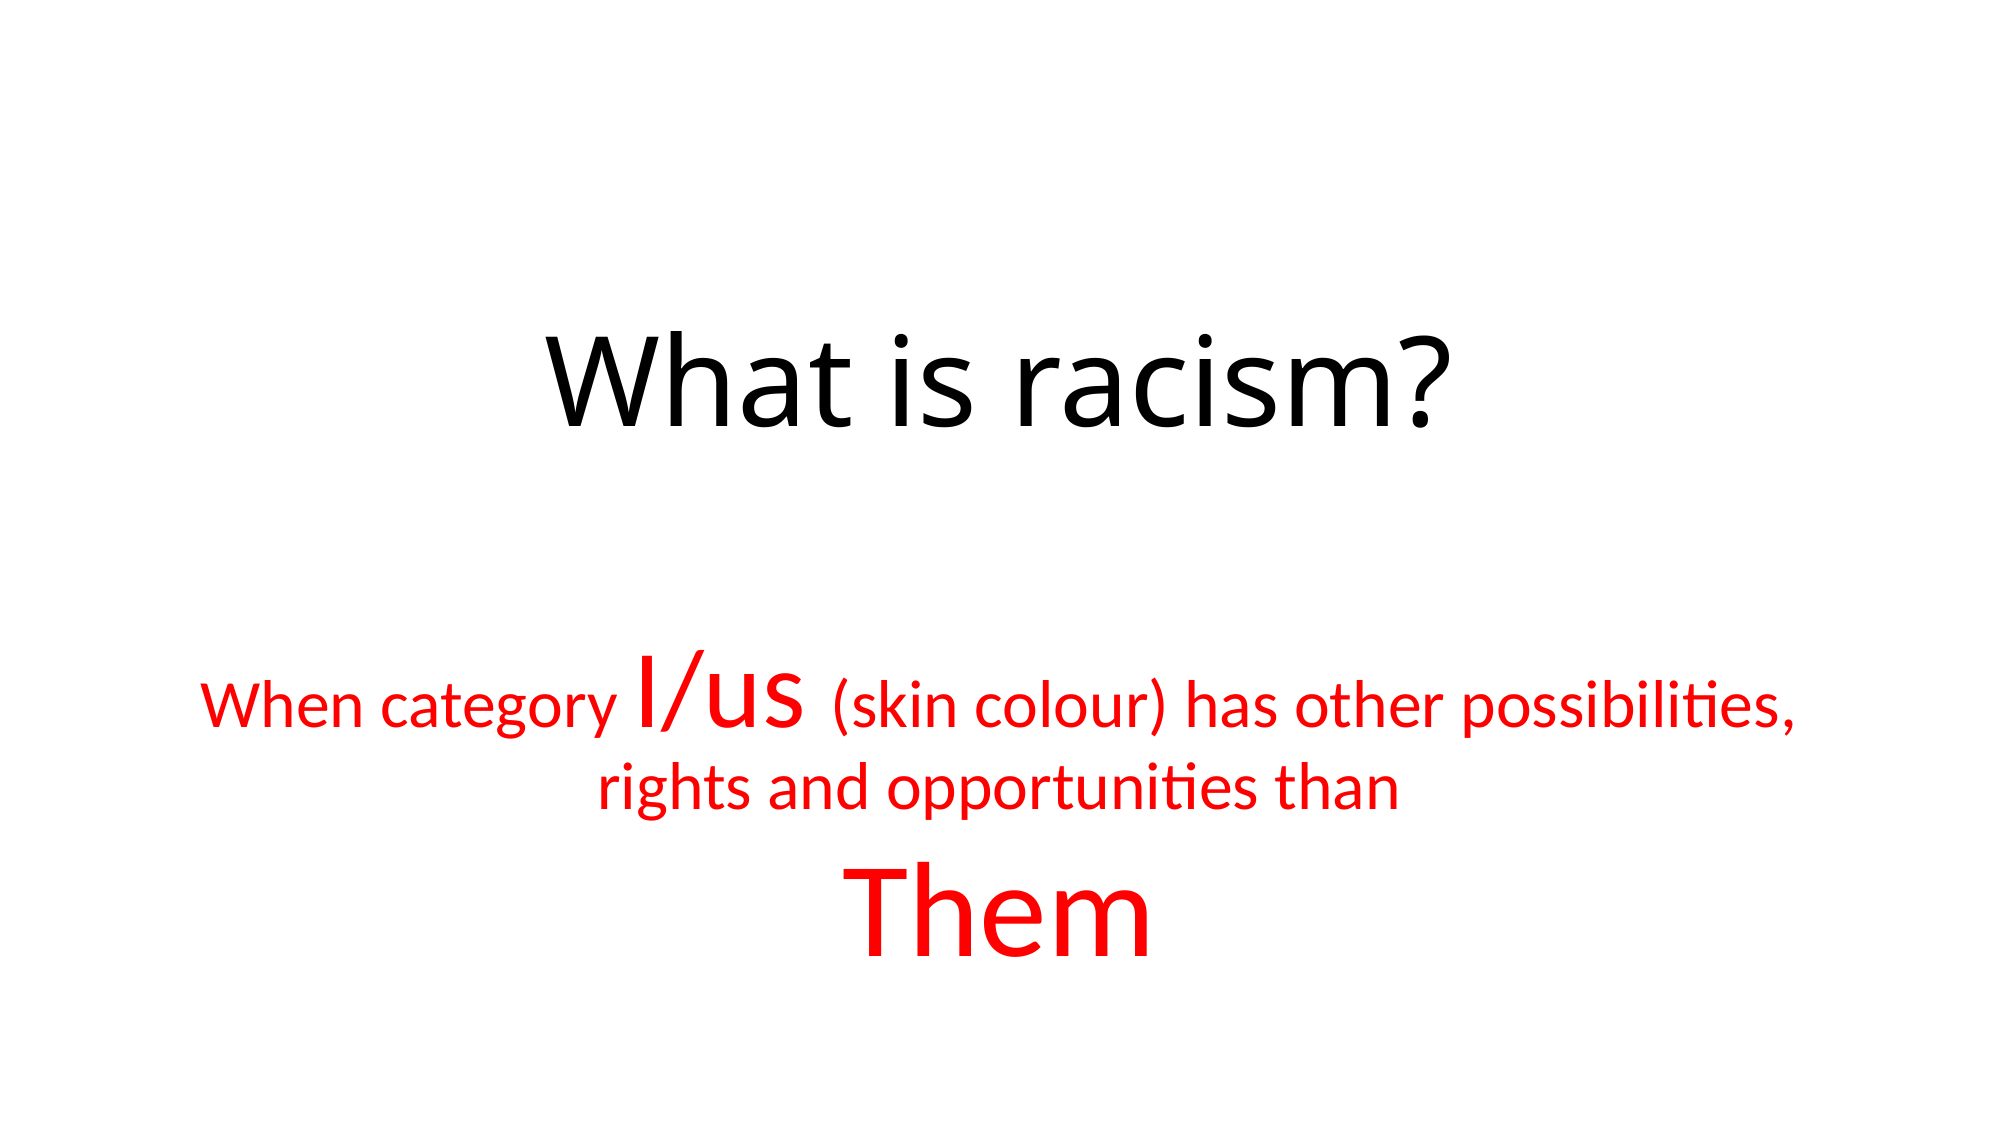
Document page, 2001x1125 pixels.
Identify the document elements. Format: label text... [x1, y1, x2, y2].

title What is racism? [136, 60, 1862, 461]
list When category I/us (skin colour) has other possibilities, rights and opportunities than Them [136, 508, 1862, 999]
